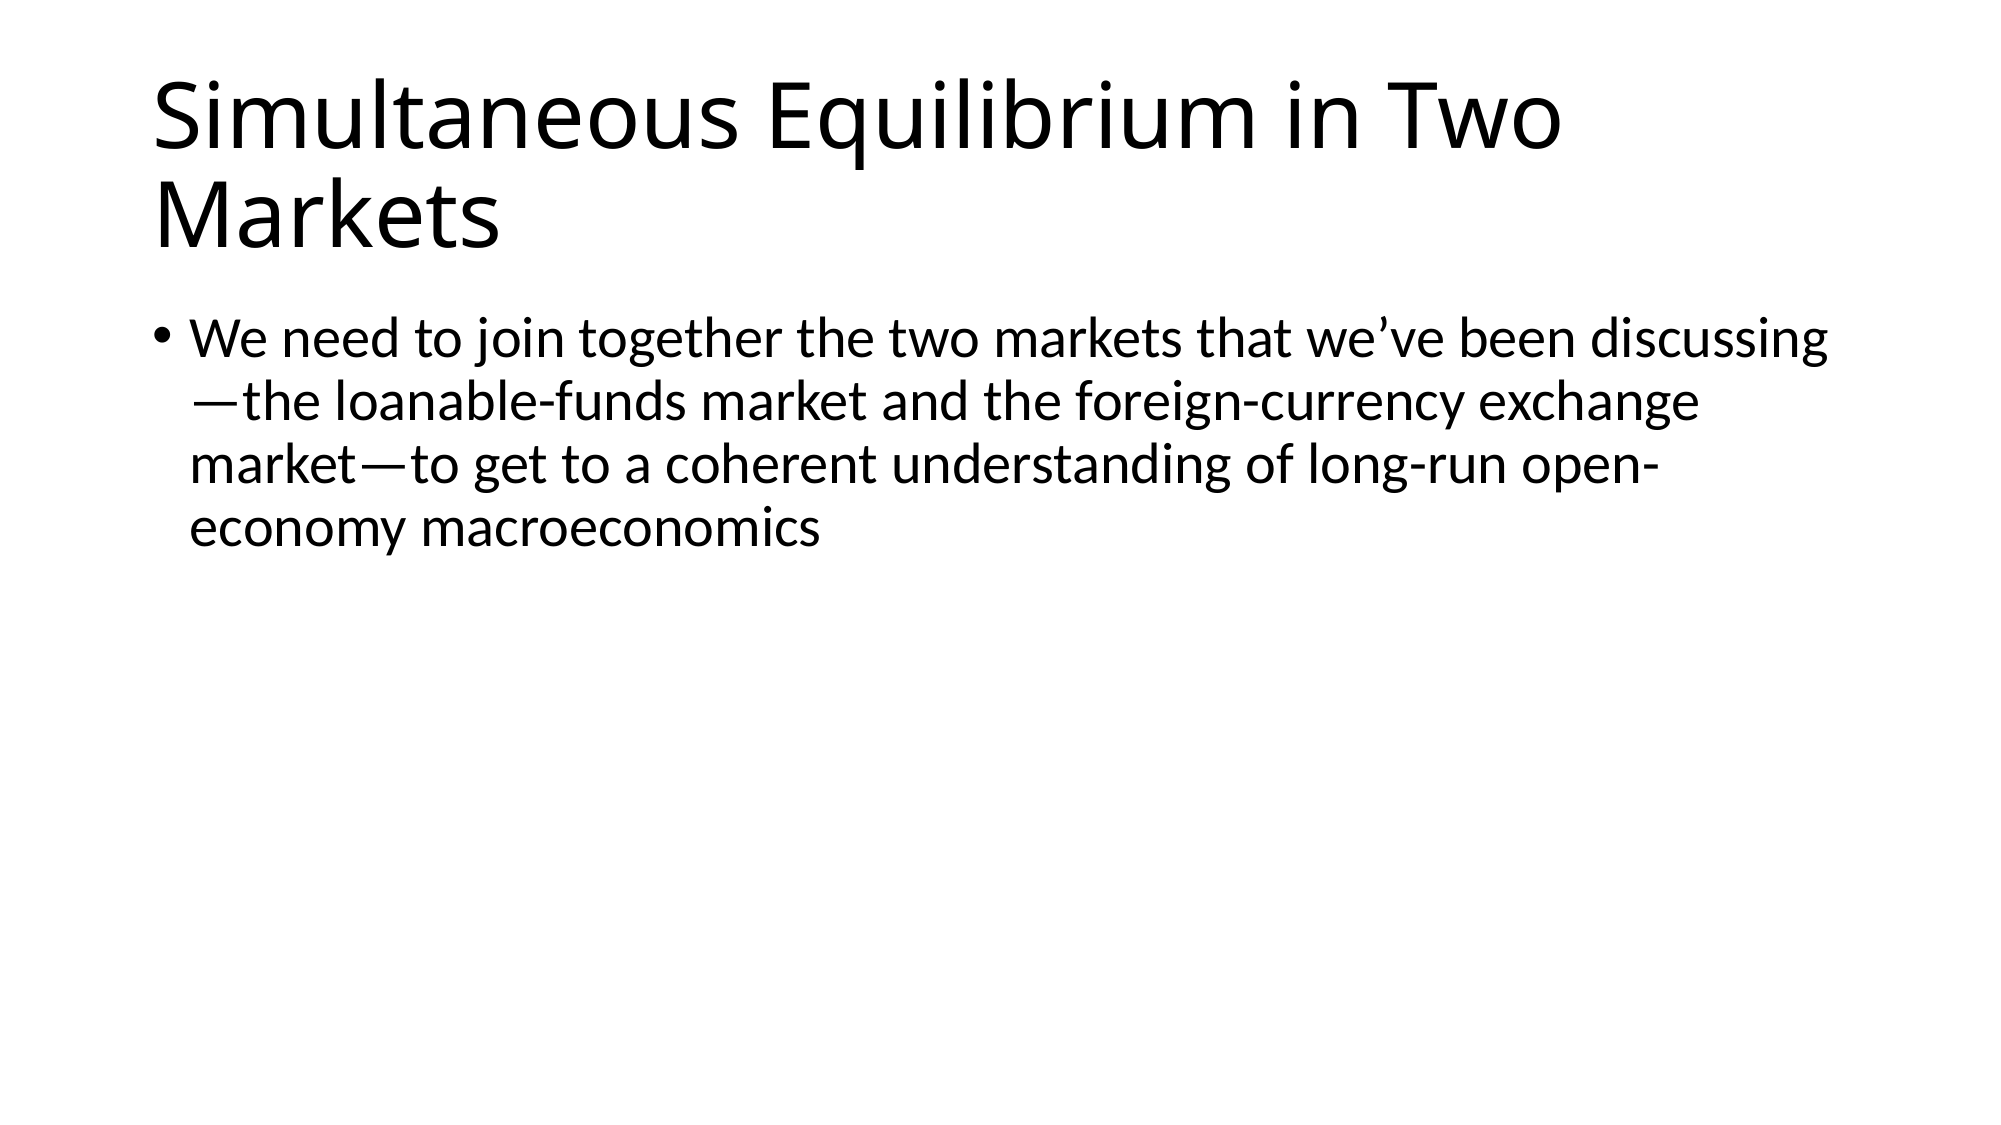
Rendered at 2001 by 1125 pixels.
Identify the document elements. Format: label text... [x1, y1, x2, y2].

title Simultaneous Equilibrium in Two Markets [137, 59, 1863, 278]
list We need to join together the two markets that we’ve been discussing—the loanable-funds market and the foreign-currency exchange market—to get to a coherent understanding of long-run open-economy macroeconomics [137, 299, 1863, 1014]
